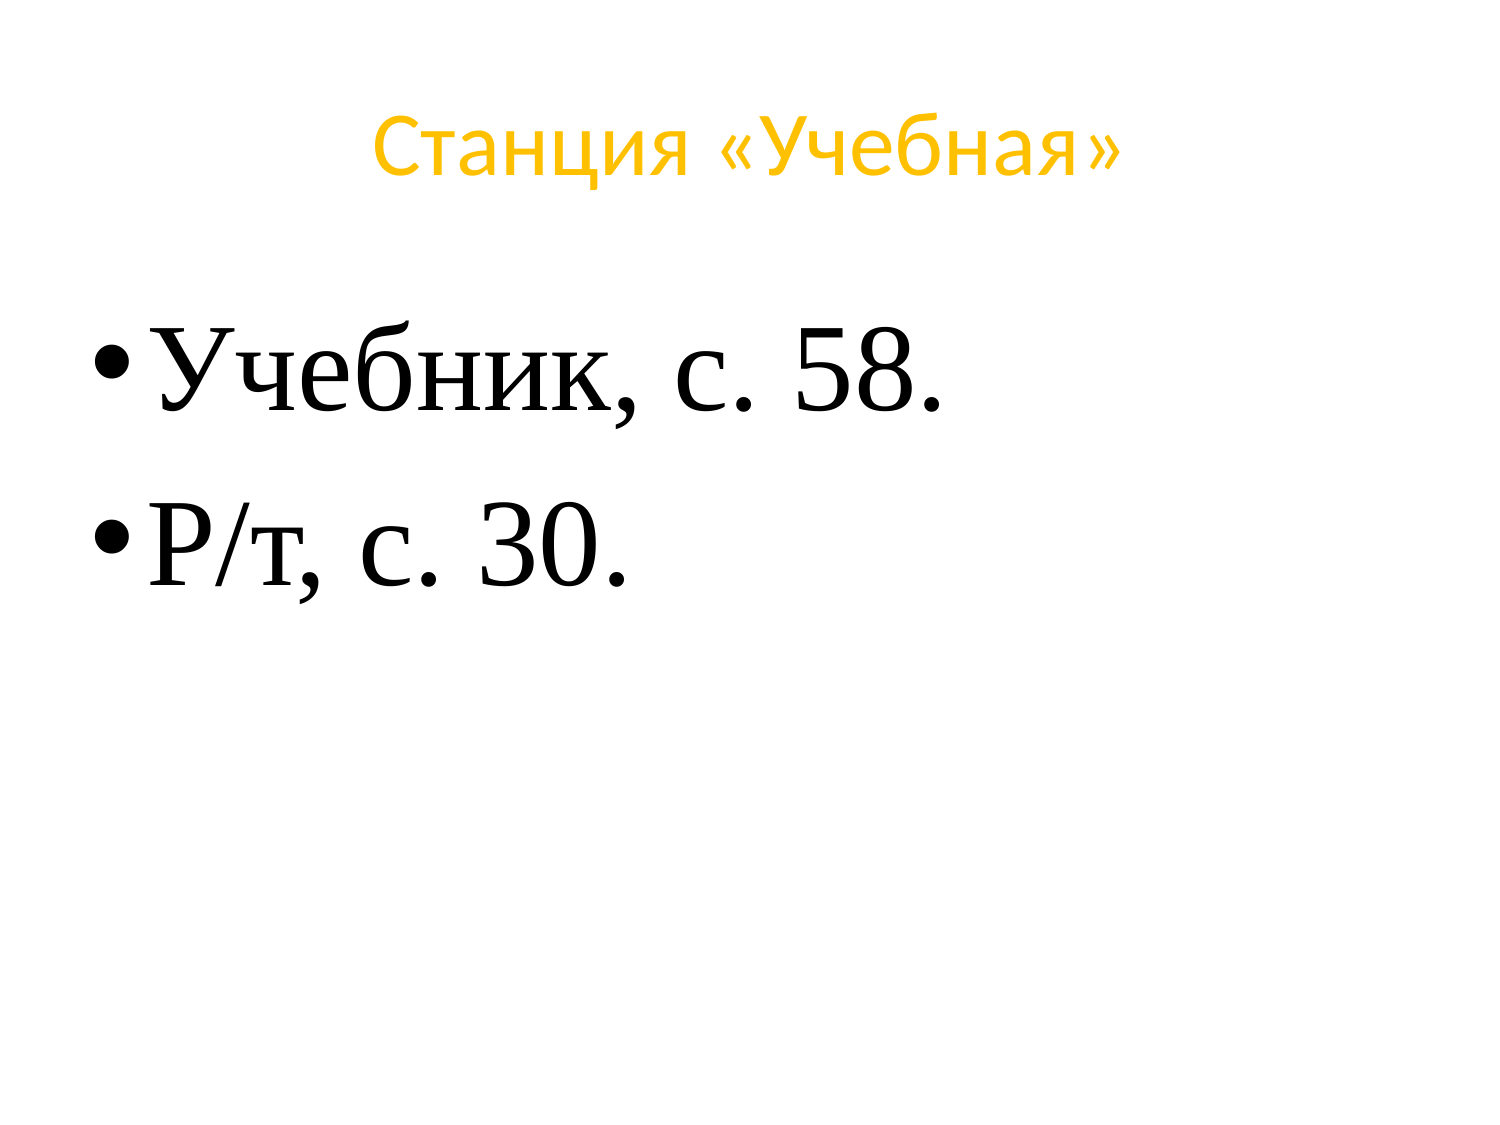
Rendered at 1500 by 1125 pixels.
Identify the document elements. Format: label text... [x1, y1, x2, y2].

list Учебник, с. 58. Р/т, с. 30. [75, 262, 1425, 1005]
title Станция «Учебная» [75, 45, 1425, 233]
